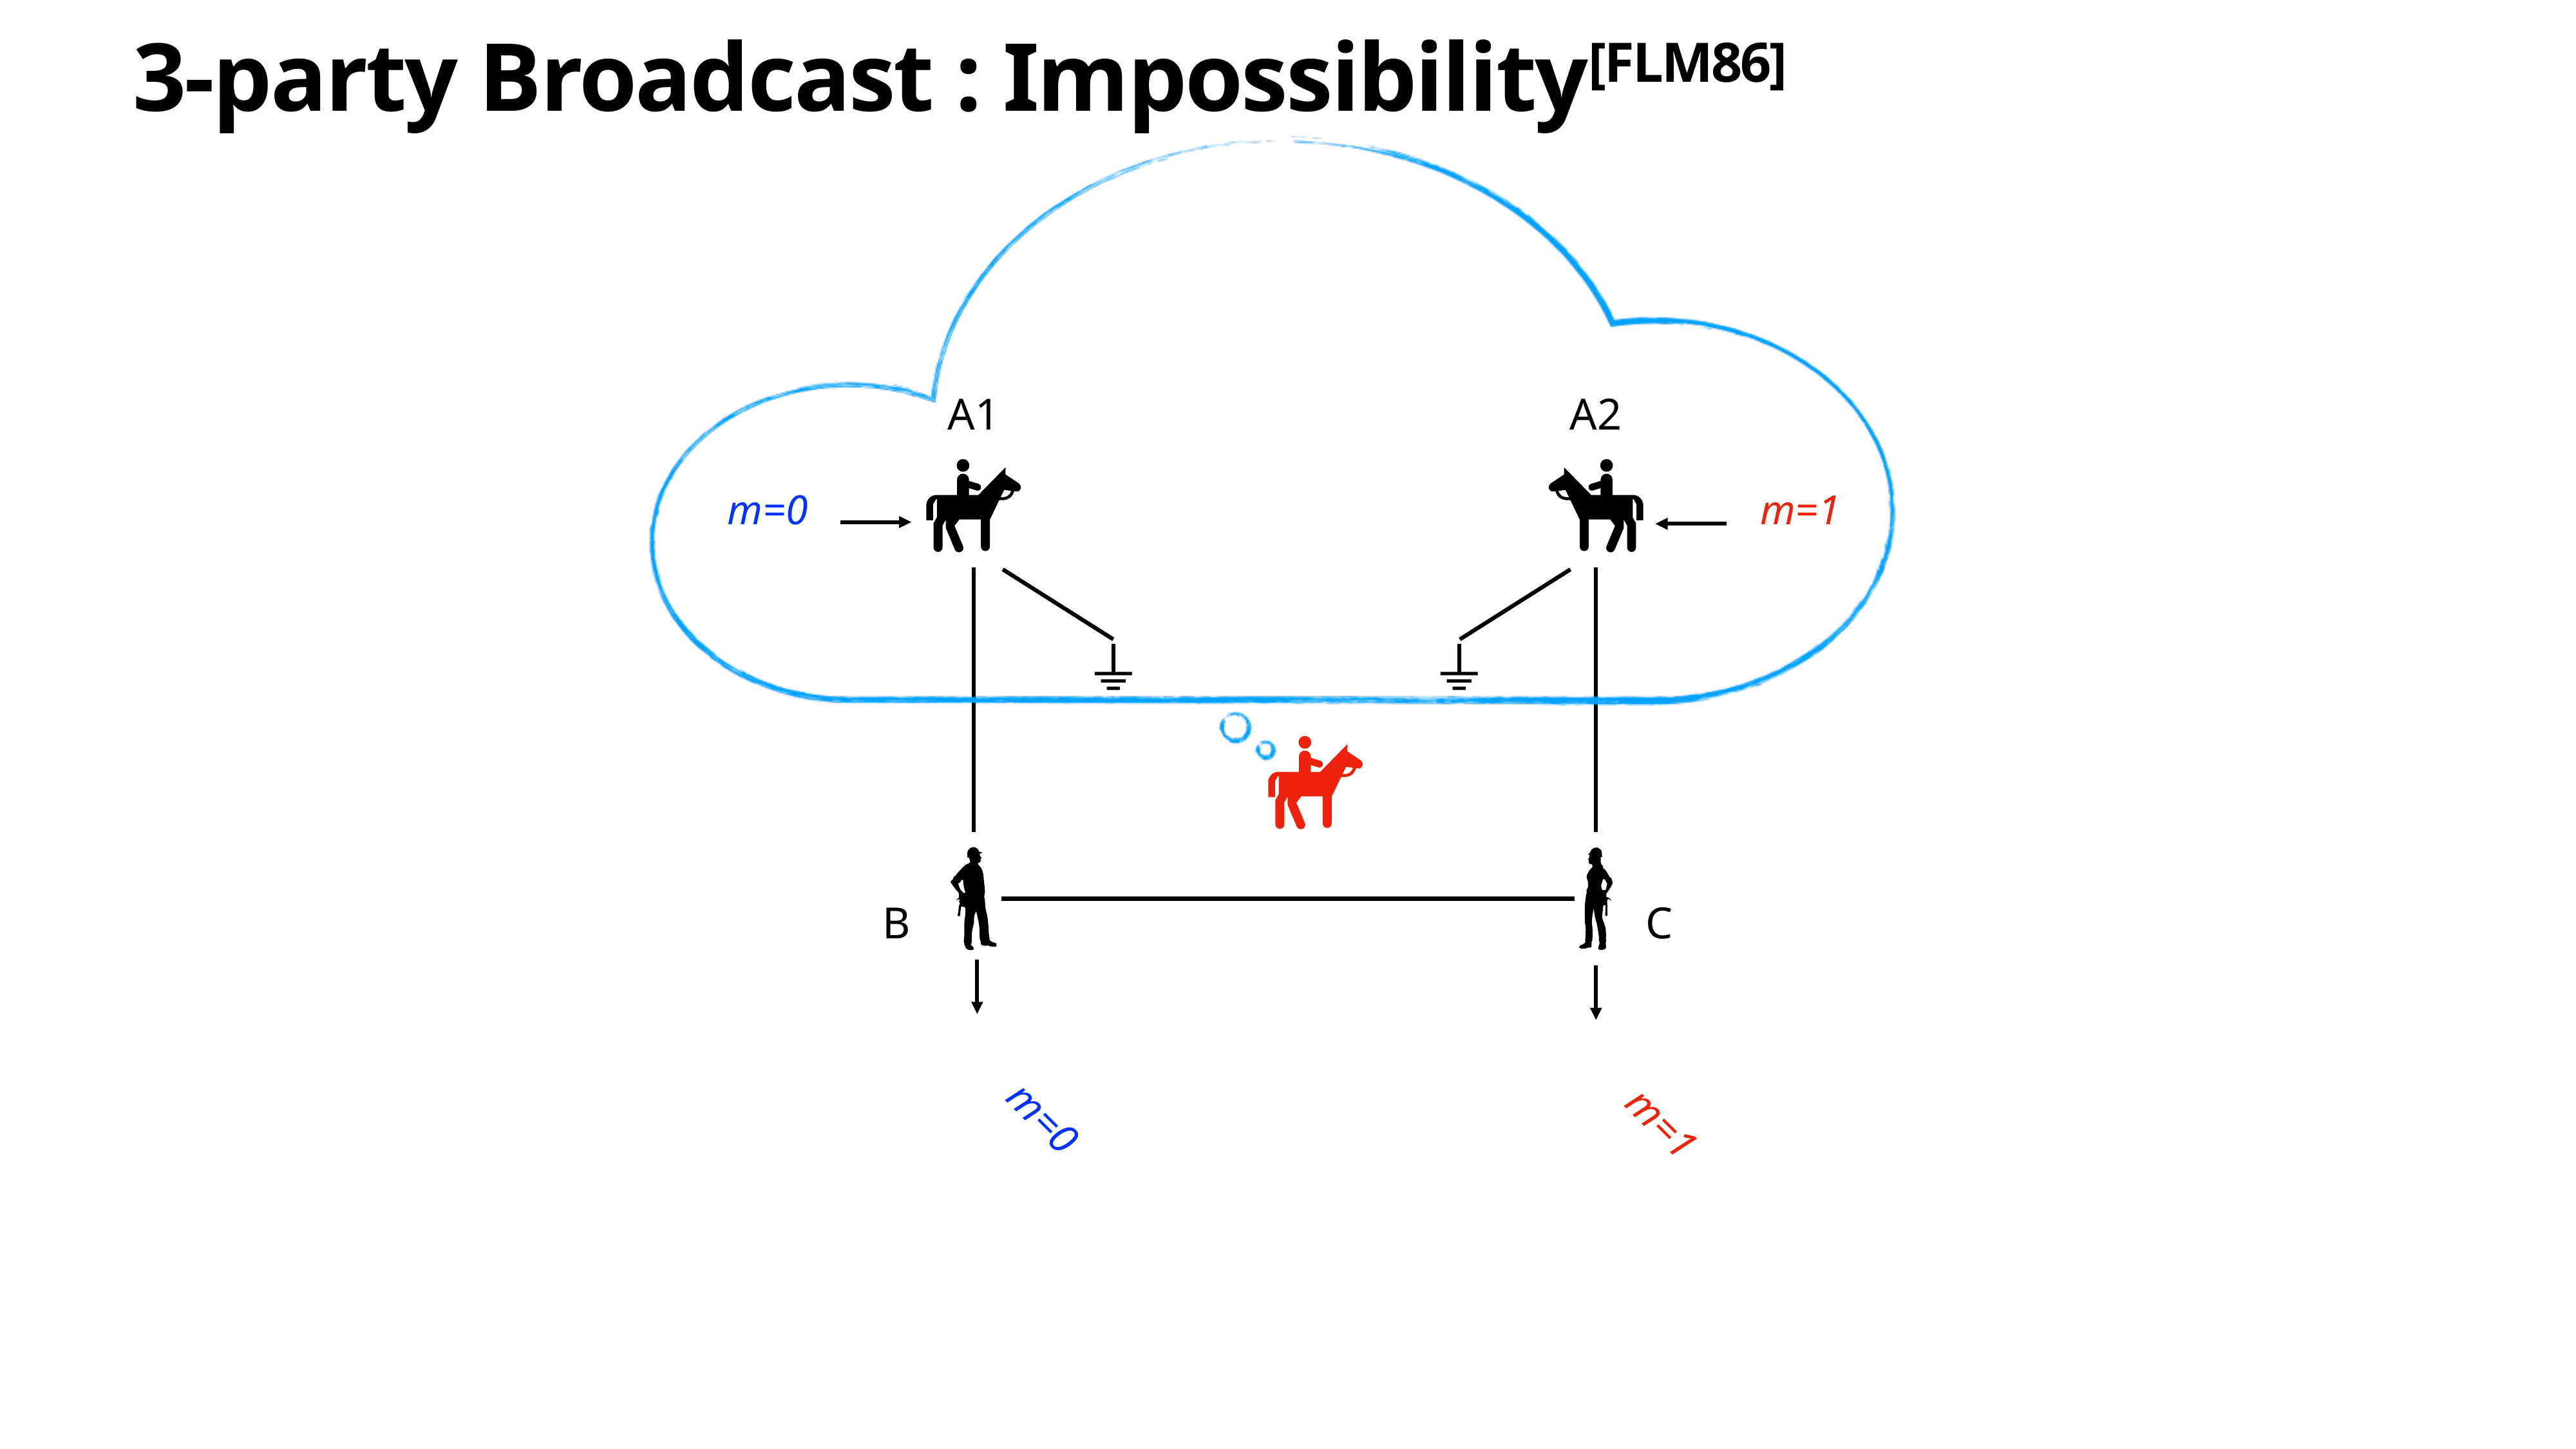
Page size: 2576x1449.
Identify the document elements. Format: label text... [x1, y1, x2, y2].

text_box [1579, 847, 1613, 950]
text_box C [1640, 890, 1678, 952]
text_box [646, 135, 1897, 829]
text_box B [876, 890, 916, 952]
text_box [951, 847, 997, 951]
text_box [1595, 965, 1730, 1190]
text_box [976, 959, 1112, 1184]
title 3-party Broadcast : Impossibility[FLM86] [127, 33, 2449, 185]
